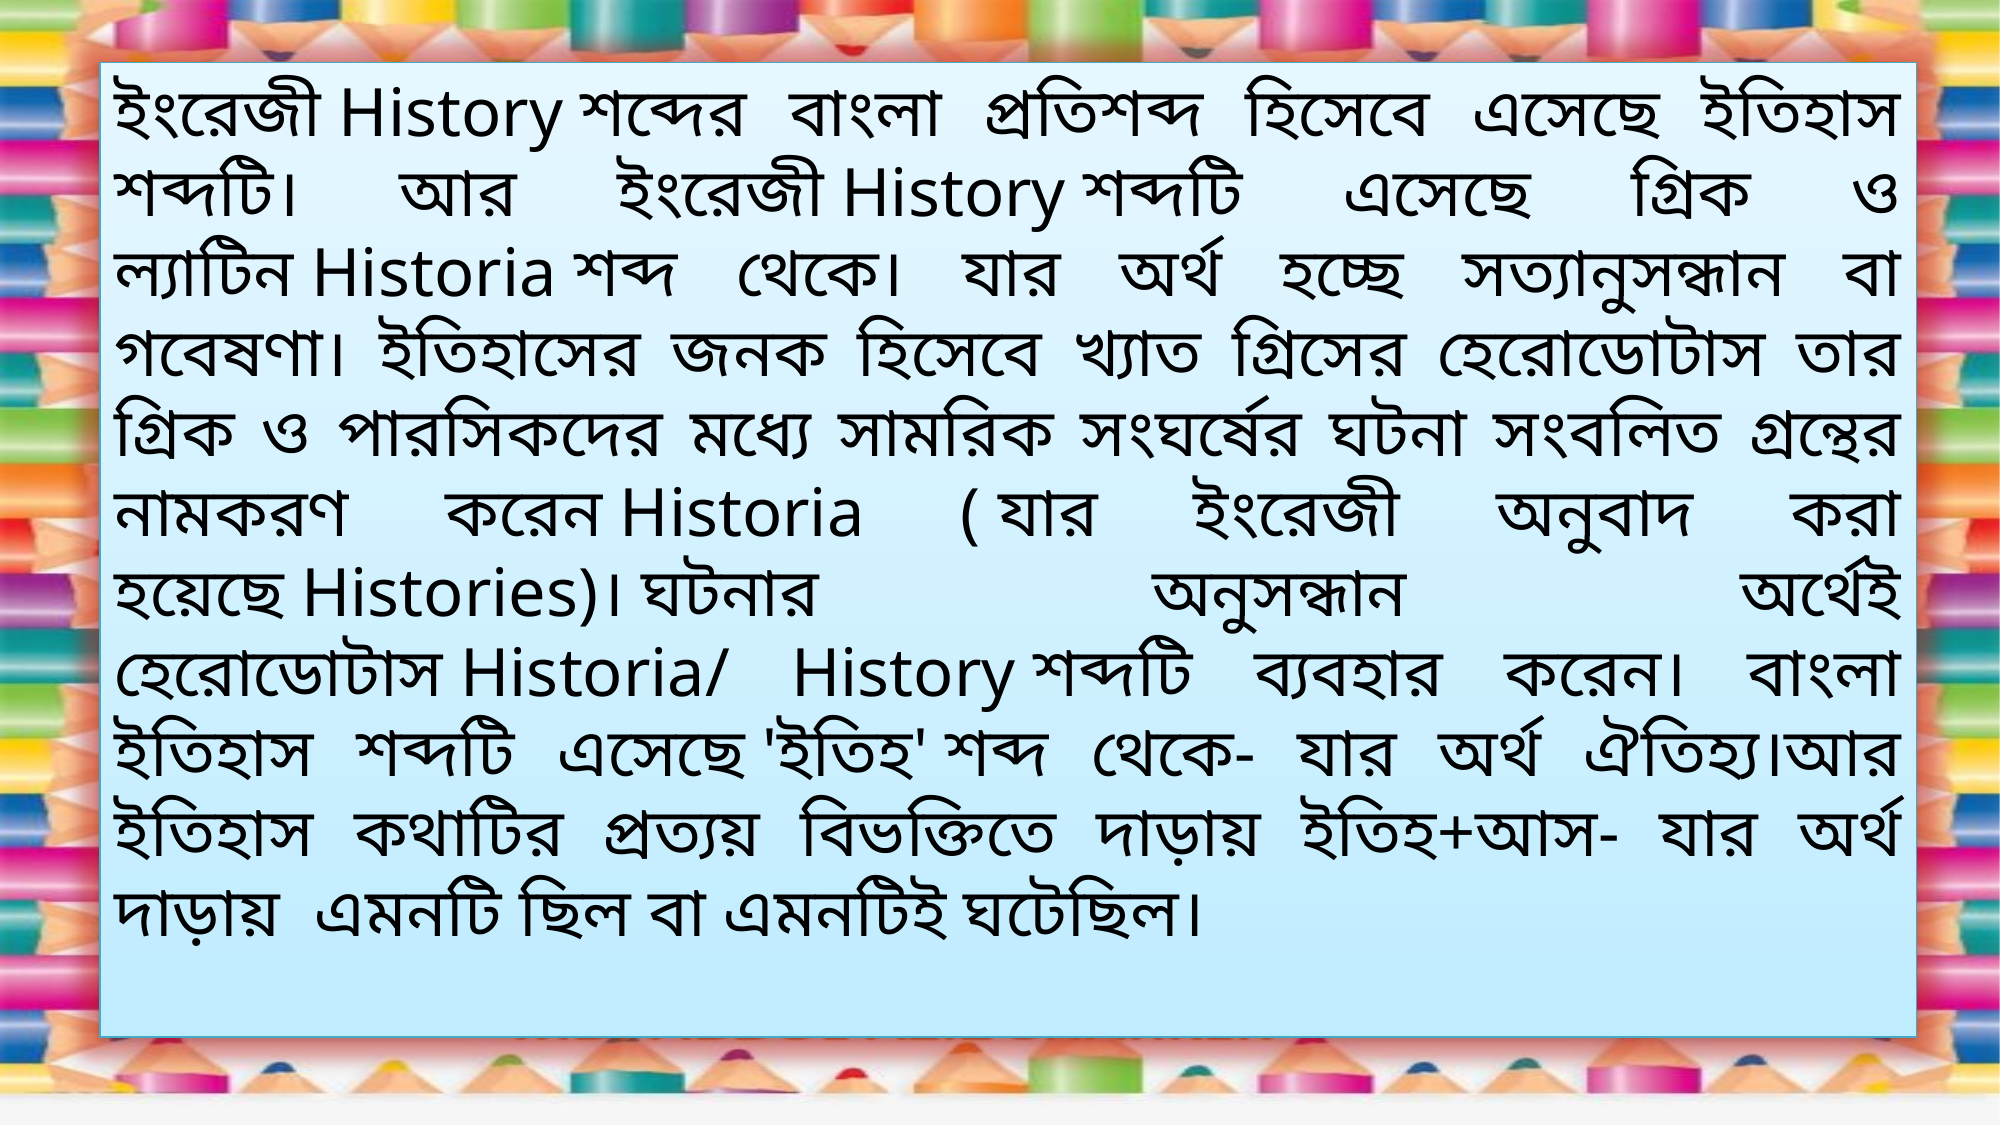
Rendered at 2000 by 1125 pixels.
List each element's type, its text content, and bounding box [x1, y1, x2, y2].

text_box ইংরেজী History শব্দের বাংলা প্রতিশব্দ হিসেবে এসেছে ইতিহাস শব্দটি। আর ইংরেজী History শব্দটি এসেছে গ্রিক ও ল্যাটিন Historia শব্দ থেকে। যার অর্থ হচ্ছে সত্যানুসন্ধান বা গবেষণা। ইতিহাসের জনক হিসেবে খ্যাত গ্রিসের হেরোডোটাস তার গ্রিক ও পারসিকদের মধ্যে সামরিক সংঘর্ষের ঘটনা সংবলিত গ্রন্থের নামকরণ করেন Historia ( যার ইংরেজী অনুবাদ করা হয়েছে Histories)। ঘটনার অনুসন্ধান অর্থেই হেরোডোটাস Historia/ History শব্দটি ব্যবহার করেন। বাংলা ইতিহাস শব্দটি এসেছে 'ইতিহ' শব্দ থেকে- যার অর্থ ঐতিহ্য।আর ইতিহাস কথাটির প্রত্যয় বিভক্তিতে দাড়ায় ইতিহ+আস- যার অর্থ দাড়ায় এমনটি ছিল বা এমনটিই ঘটেছিল। [99, 62, 1917, 1038]
picture [0, 0, 2000, 1125]
